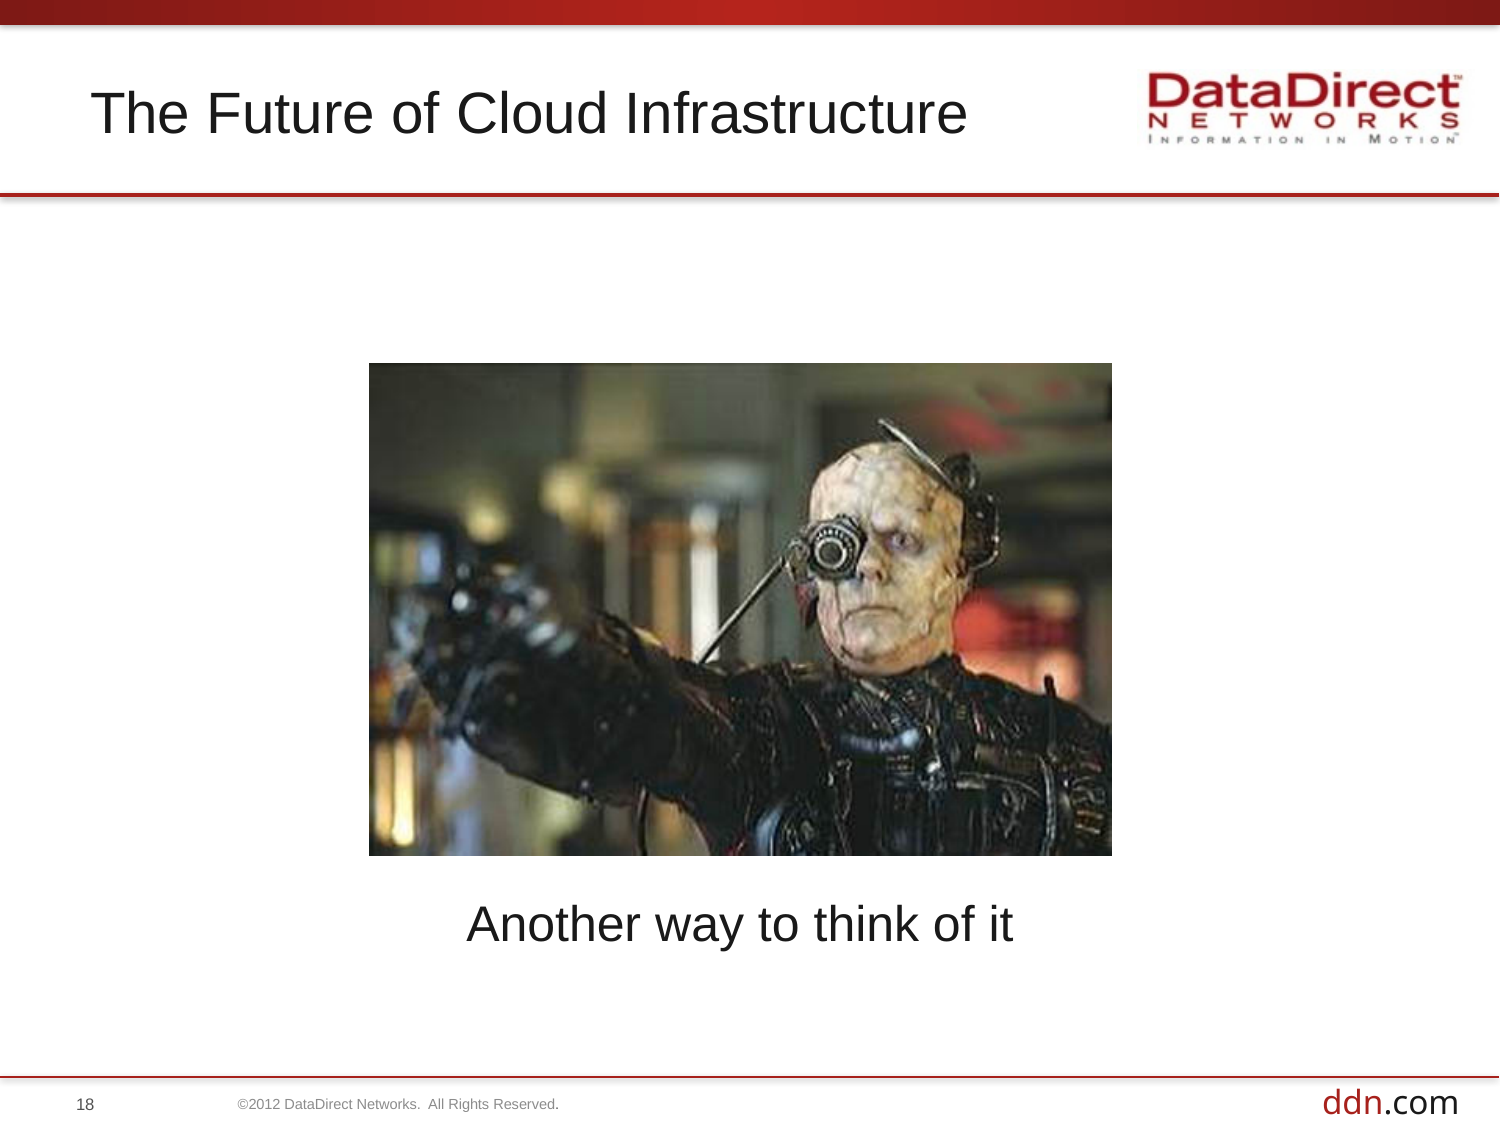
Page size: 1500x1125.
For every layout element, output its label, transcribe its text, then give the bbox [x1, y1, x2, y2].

picture [368, 363, 1112, 857]
title The Future of Cloud Infrastructure [75, 24, 1138, 196]
picture [1138, 69, 1475, 150]
text_box Another way to think of it [451, 884, 1030, 959]
slide_number 18 [60, 1089, 133, 1118]
